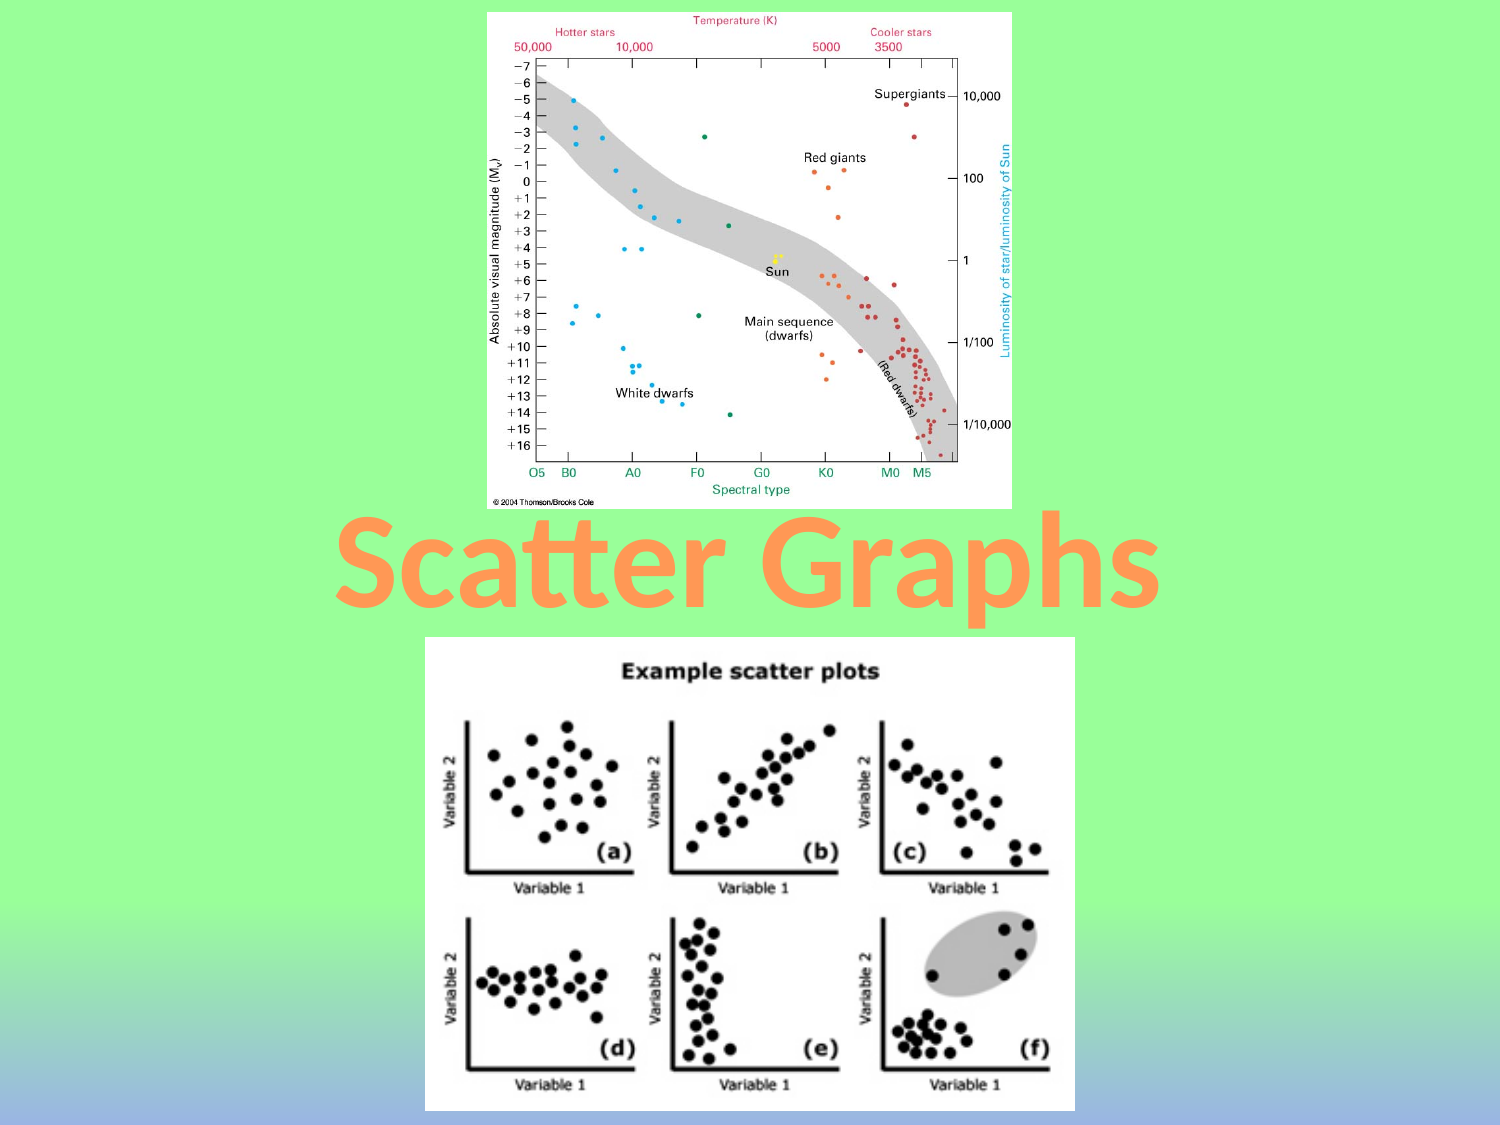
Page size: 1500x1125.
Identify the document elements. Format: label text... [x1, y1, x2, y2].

text_box Scatter Graphs [318, 462, 1179, 643]
picture [424, 637, 1076, 1112]
picture [487, 12, 1012, 509]
